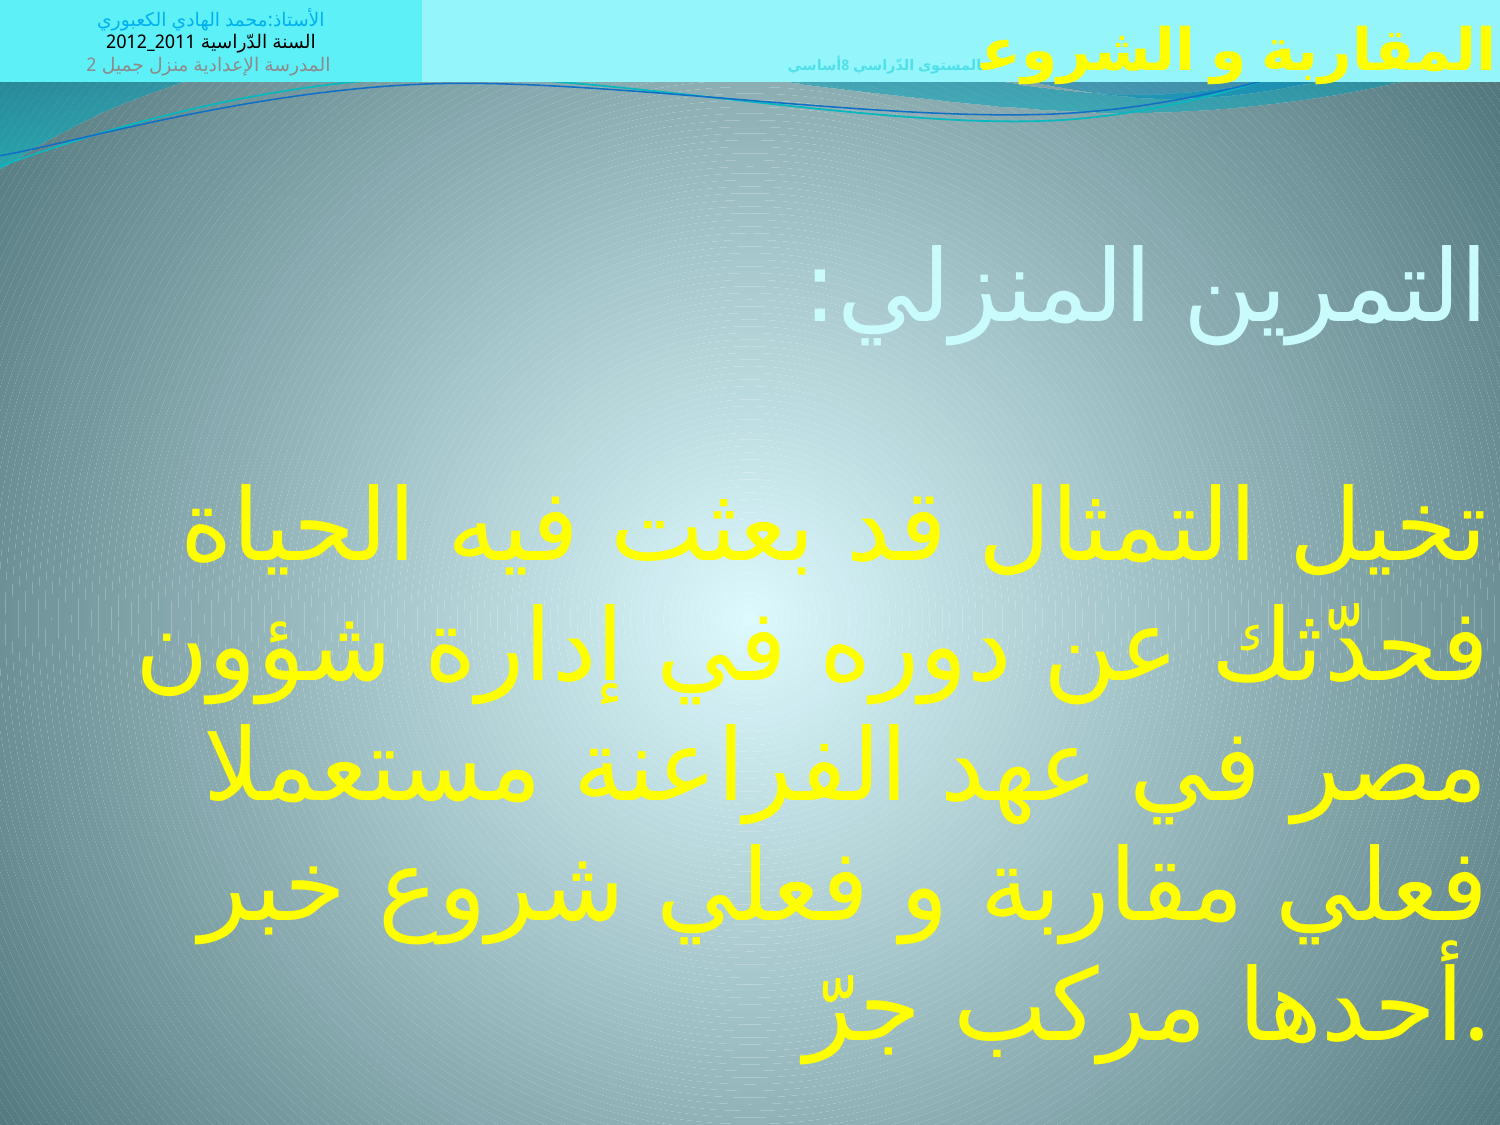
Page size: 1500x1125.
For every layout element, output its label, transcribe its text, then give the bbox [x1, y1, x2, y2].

subtitle التمرين المنزلي: تخيل التمثال قد بعثت فيه الحياة فحدّثك عن دوره في إدارة شؤون مصر في عهد الفراعنة مستعملا فعلي مقاربة و فعلي شروع خبر أحدها مركب جرّ. [0, 93, 1500, 1125]
text_box الأستاذ:محمد الهادي الكعبوري السنة الدّراسية 2011_2012 المدرسة الإعدادية منزل جميل 2 [0, 0, 422, 82]
title المقاربة و الشروعالمستوى الدّراسي 8أساسي [422, 0, 1500, 82]
